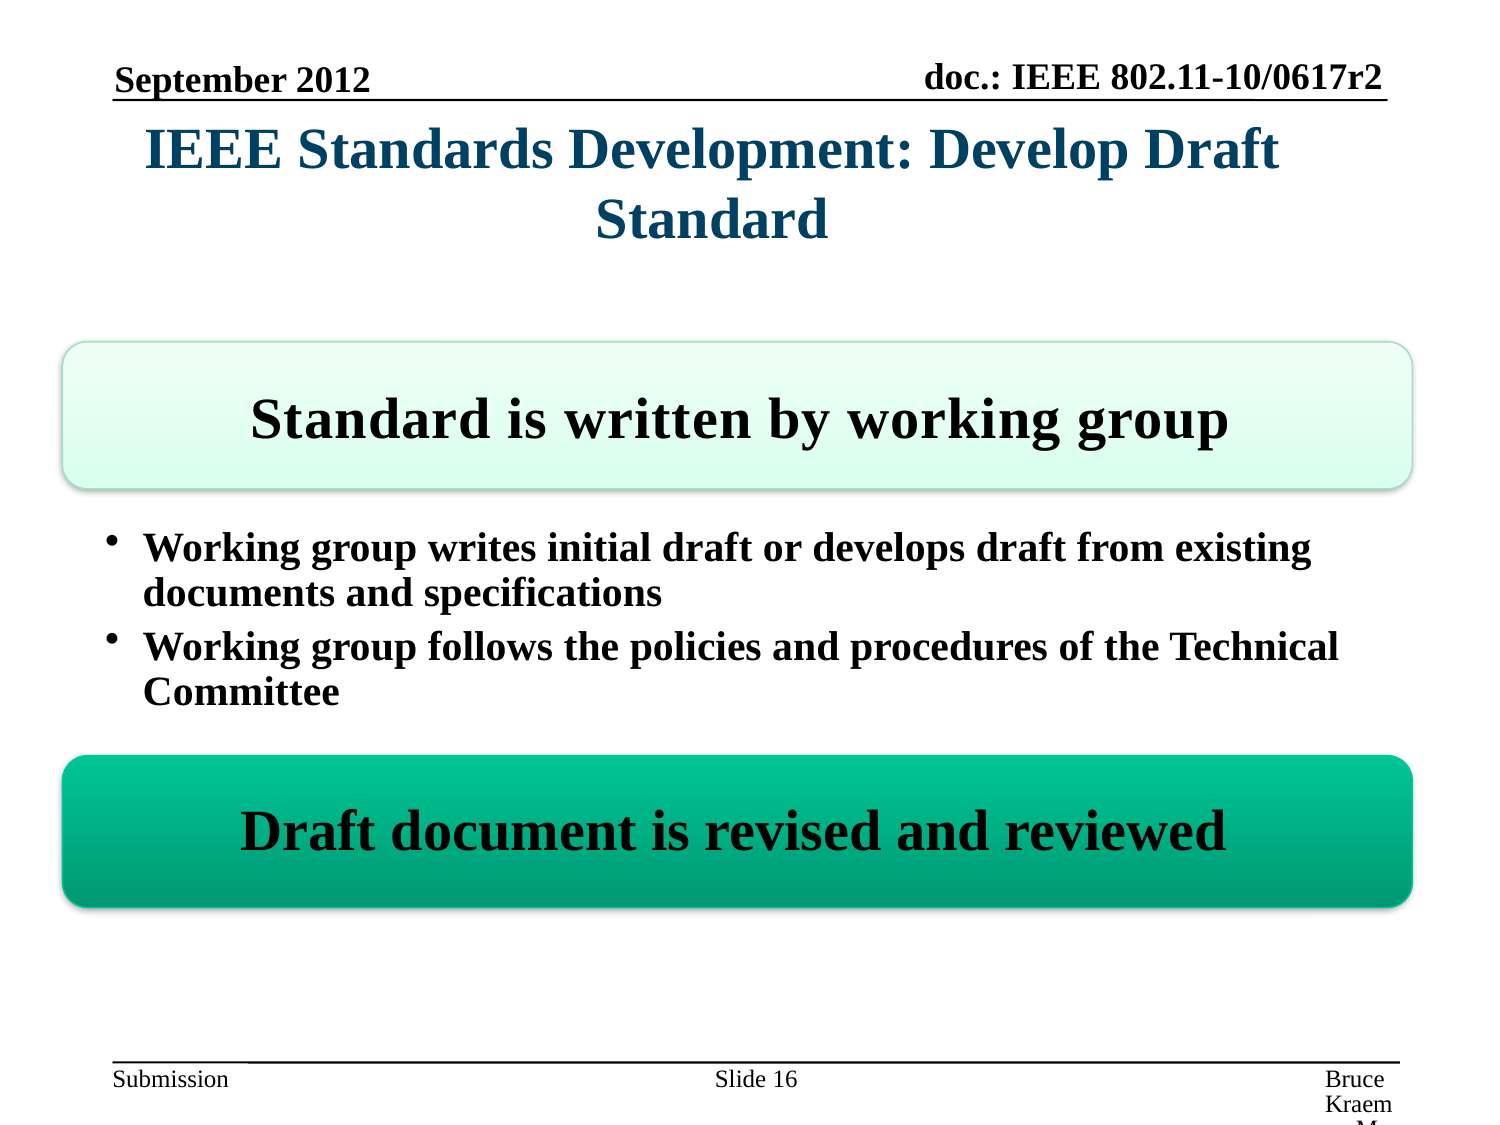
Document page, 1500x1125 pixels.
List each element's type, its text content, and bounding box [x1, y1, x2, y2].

title IEEE Standards Development: Develop Draft Standard [75, 103, 1350, 235]
footer Bruce Kraemer, Marvell [1325, 1062, 1402, 1093]
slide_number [114, 54, 374, 100]
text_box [62, 237, 1413, 1032]
slide_number Slide 16 [712, 1062, 800, 1093]
